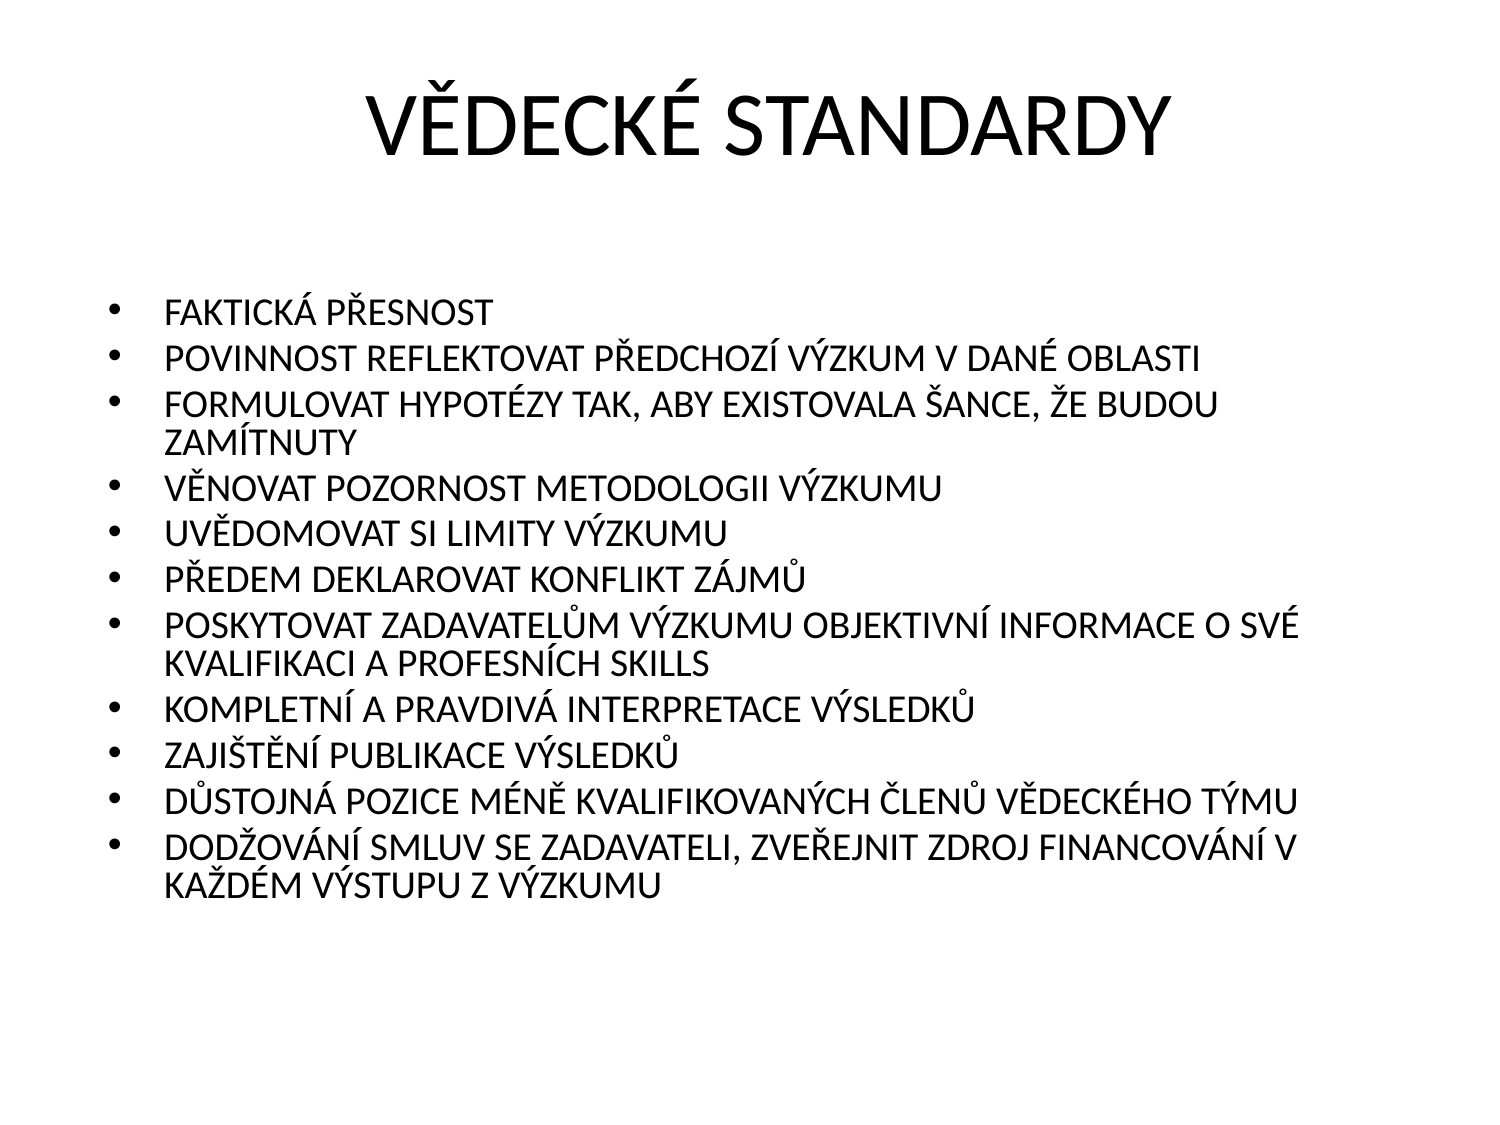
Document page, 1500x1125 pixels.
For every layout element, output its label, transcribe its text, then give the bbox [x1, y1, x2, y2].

list FAKTICKÁ PŘESNOST POVINNOST REFLEKTOVAT PŘEDCHOZÍ VÝZKUM V DANÉ OBLASTI FORMULOVAT HYPOTÉZY TAK, ABY EXISTOVALA ŠANCE, ŽE BUDOU ZAMÍTNUTY VĚNOVAT POZORNOST METODOLOGII VÝZKUMU UVĚDOMOVAT SI LIMITY VÝZKUMU PŘEDEM DEKLAROVAT KONFLIKT ZÁJMŮ POSKYTOVAT ZADAVATELŮM VÝZKUMU OBJEKTIVNÍ INFORMACE O SVÉ KVALIFIKACI A PROFESNÍCH SKILLS KOMPLETNÍ A PRAVDIVÁ INTERPRETACE VÝSLEDKŮ ZAJIŠTĚNÍ PUBLIKACE VÝSLEDKŮ DŮSTOJNÁ POZICE MÉNĚ KVALIFIKOVANÝCH ČLENŮ VĚDECKÉHO TÝMU DODŽOVÁNÍ SMLUV SE ZADAVATELI, ZVEŘEJNIT ZDROJ FINANCOVÁNÍ V KAŽDÉM VÝSTUPU Z VÝZKUMU [92, 287, 1406, 1083]
title VĚDECKÉ STANDARDY [100, 37, 1438, 200]
